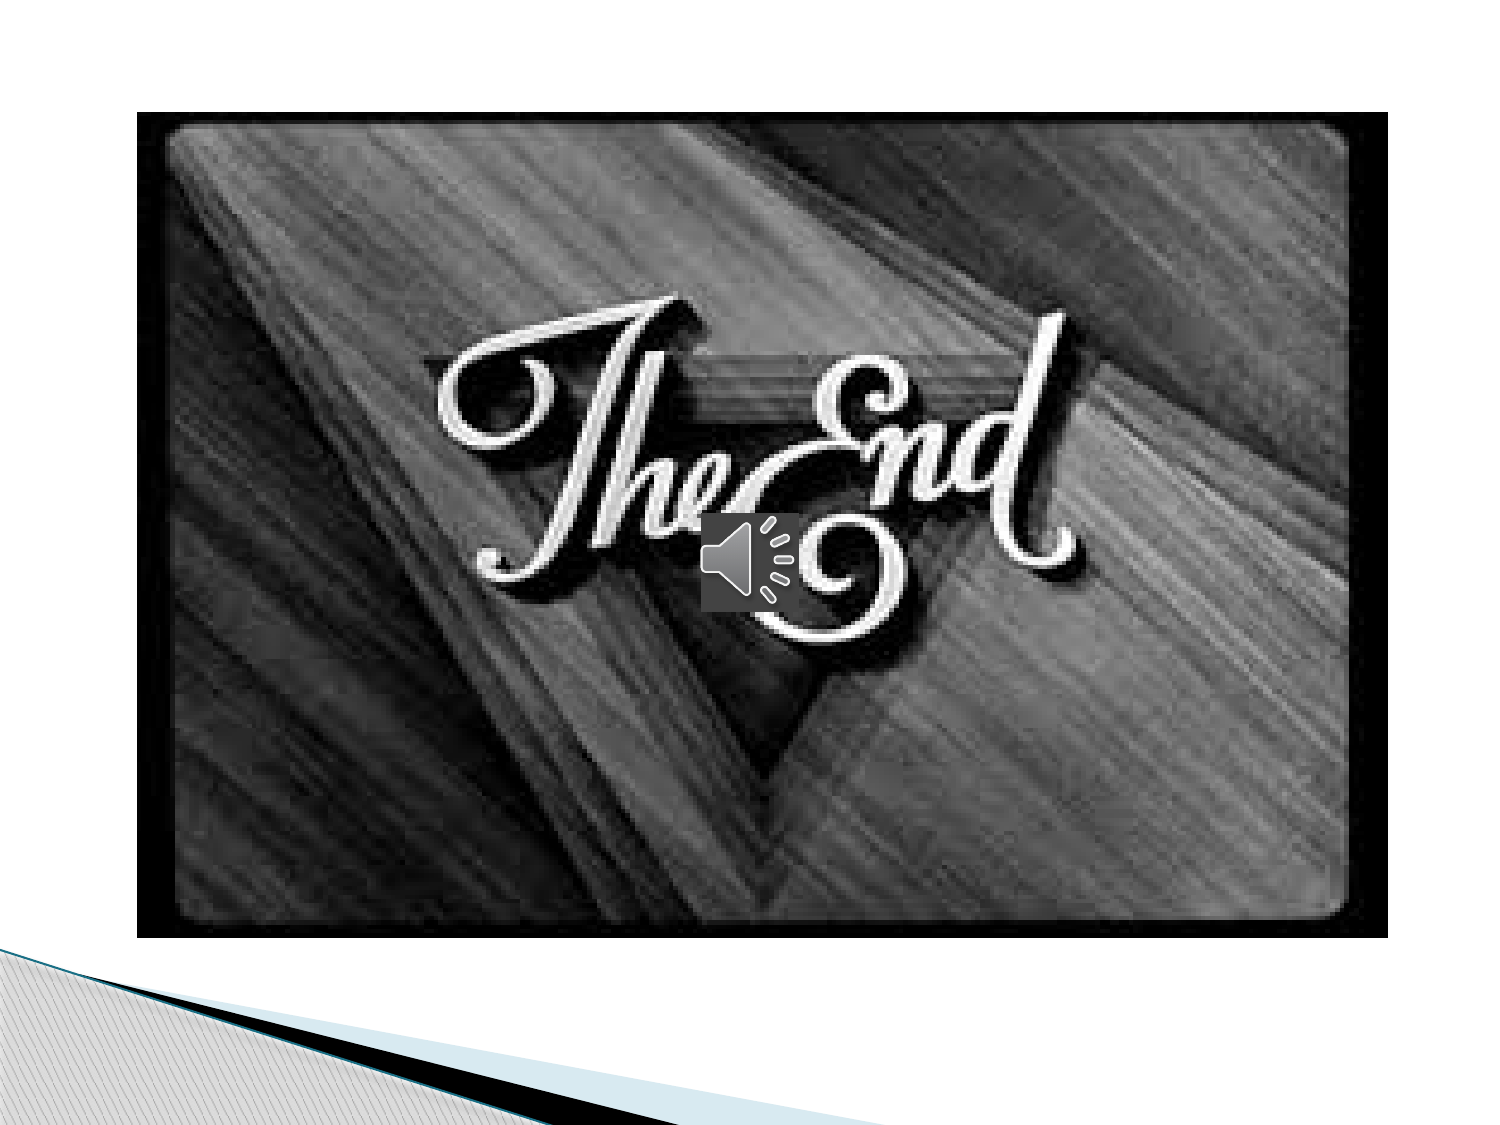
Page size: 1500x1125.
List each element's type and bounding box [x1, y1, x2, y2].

picture [699, 512, 801, 613]
list [137, 112, 1388, 938]
